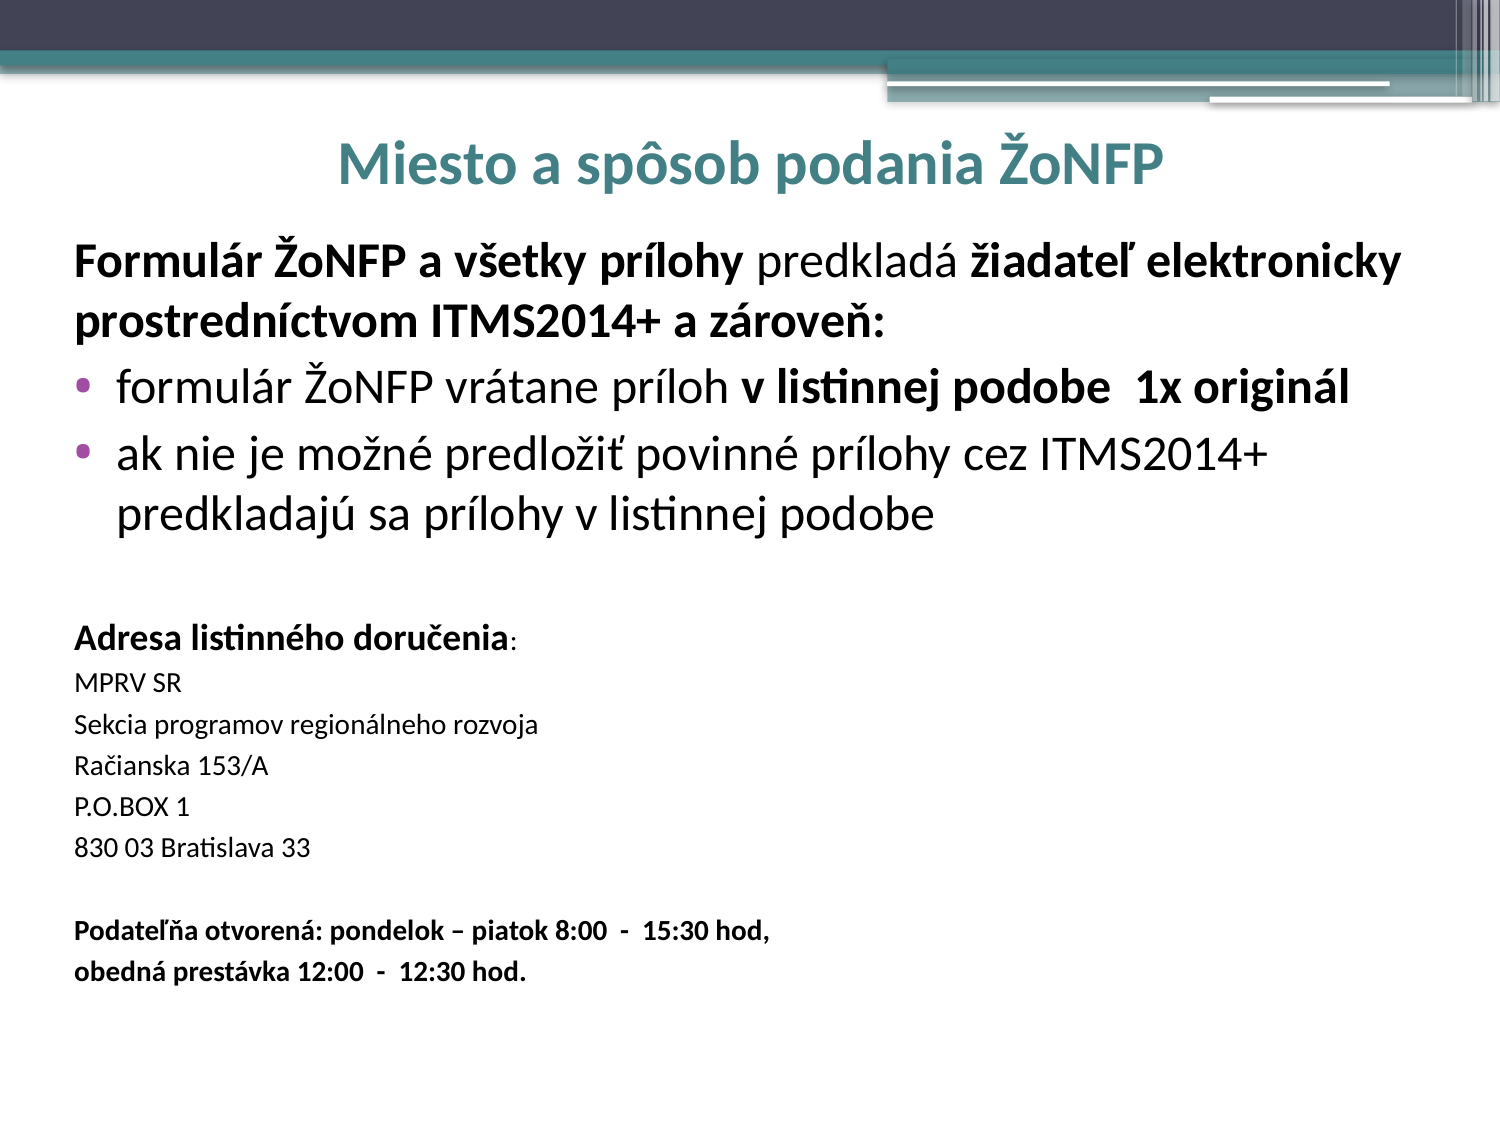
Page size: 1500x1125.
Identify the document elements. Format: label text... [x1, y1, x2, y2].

title Miesto a spôsob podania ŽoNFP [76, 113, 1427, 206]
list Formulár ŽoNFP a všetky prílohy predkladá žiadateľ elektronicky prostredníctvom ITMS2014+ a zároveň: formulár ŽoNFP vrátane príloh v listinnej podobe 1x originál ak nie je možné predložiť povinné prílohy cez ITMS2014+ predkladajú sa prílohy v listinnej podobe Adresa listinného doručenia: MPRV SR Sekcia programov regionálneho rozvoja Račianska 153/A P.O.BOX 1 830 03 Bratislava 33 Podateľňa otvorená: pondelok – piatok 8:00 - 15:30 hod, obedná prestávka 12:00 - 12:30 hod. [41, 219, 1459, 1094]
